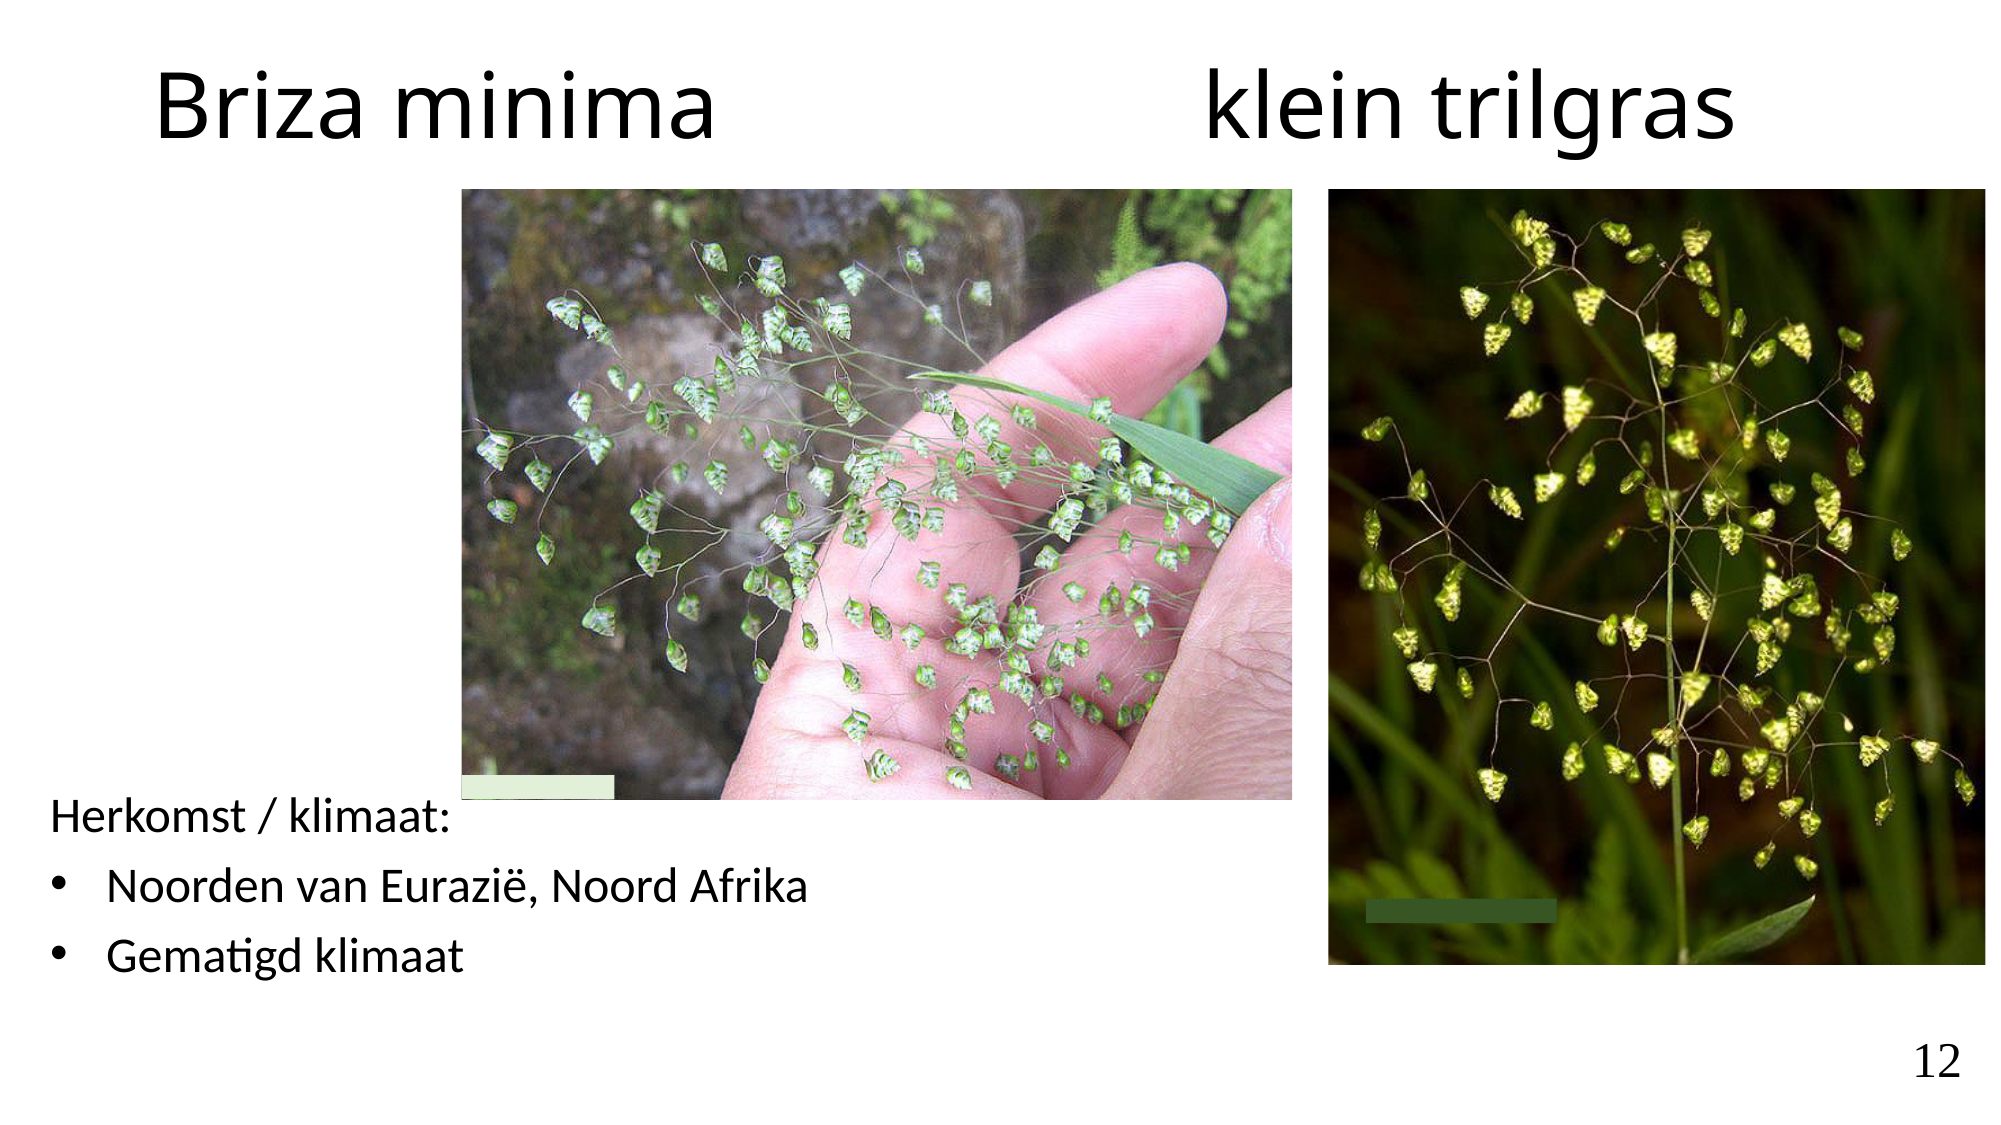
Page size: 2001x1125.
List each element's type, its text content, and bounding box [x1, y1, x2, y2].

text_box 12 [1897, 1020, 1986, 1096]
picture [461, 189, 1293, 800]
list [1328, 189, 1986, 965]
text_box Herkomst / klimaat: Noorden van Eurazië, Noord Afrika Gematigd klimaat [35, 775, 951, 1111]
title Briza minima klein trilgras [137, 0, 1863, 218]
